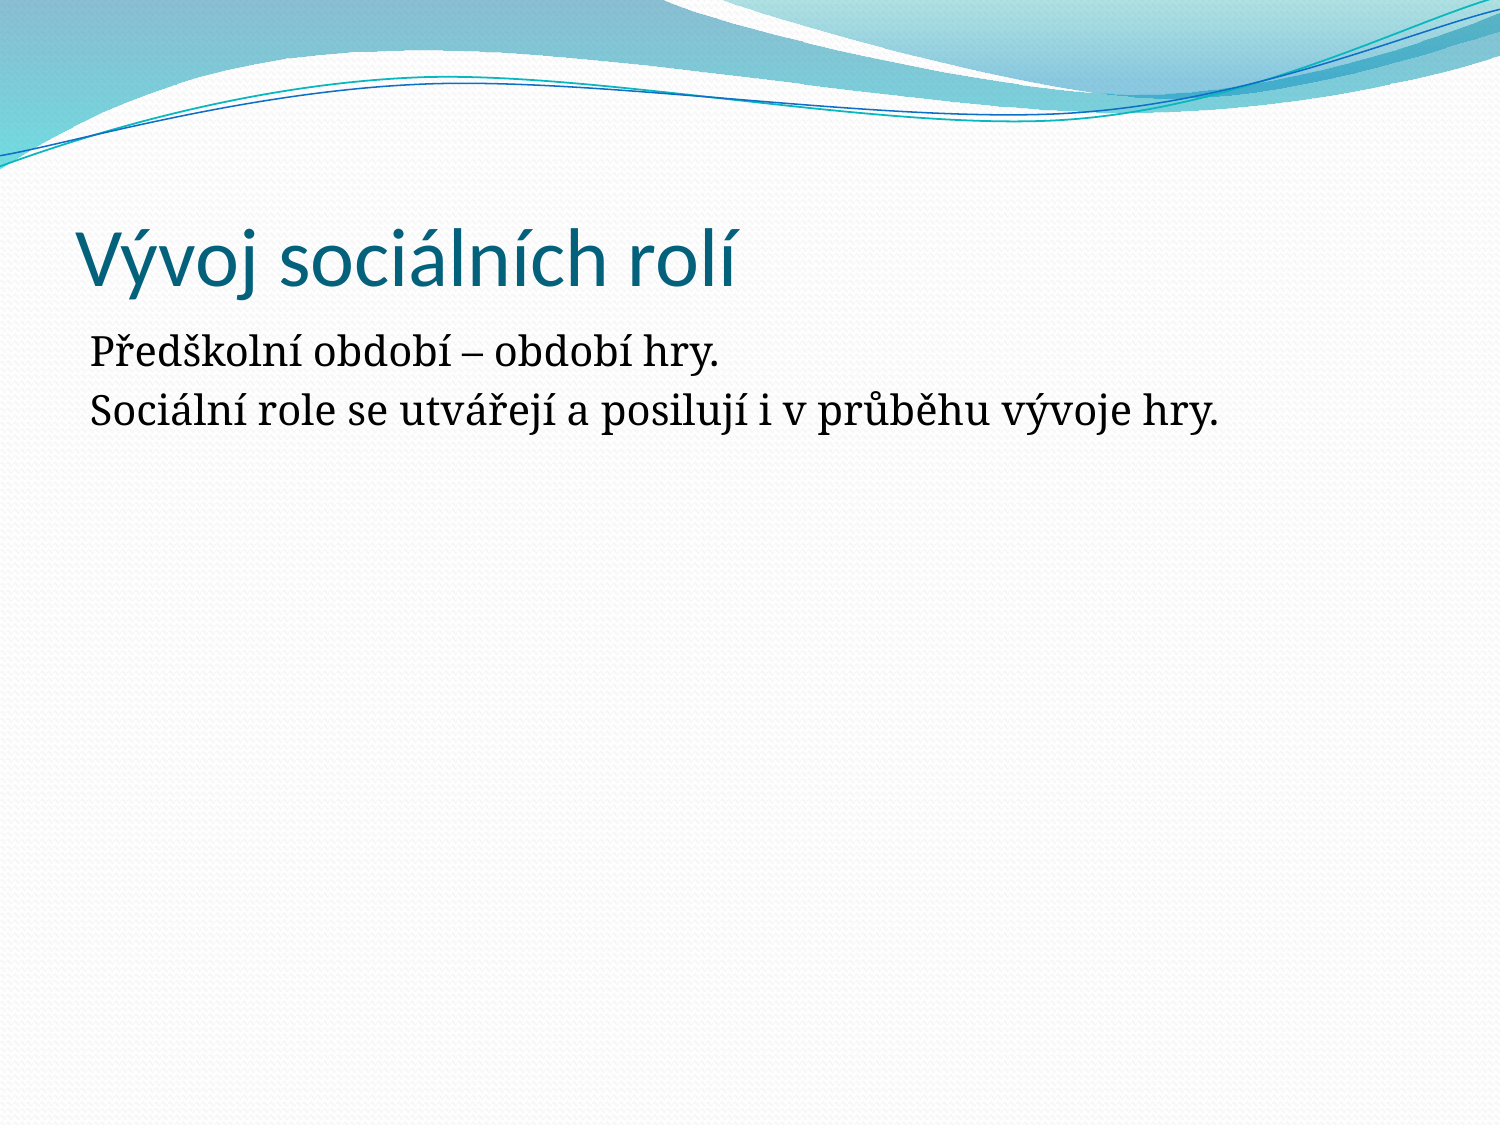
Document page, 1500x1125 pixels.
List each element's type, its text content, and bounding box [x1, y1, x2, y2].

title Vývoj sociálních rolí [75, 115, 1425, 303]
list Předškolní období – období hry. Sociální role se utvářejí a posilují i v průběhu vývoje hry. [75, 317, 1425, 1038]
